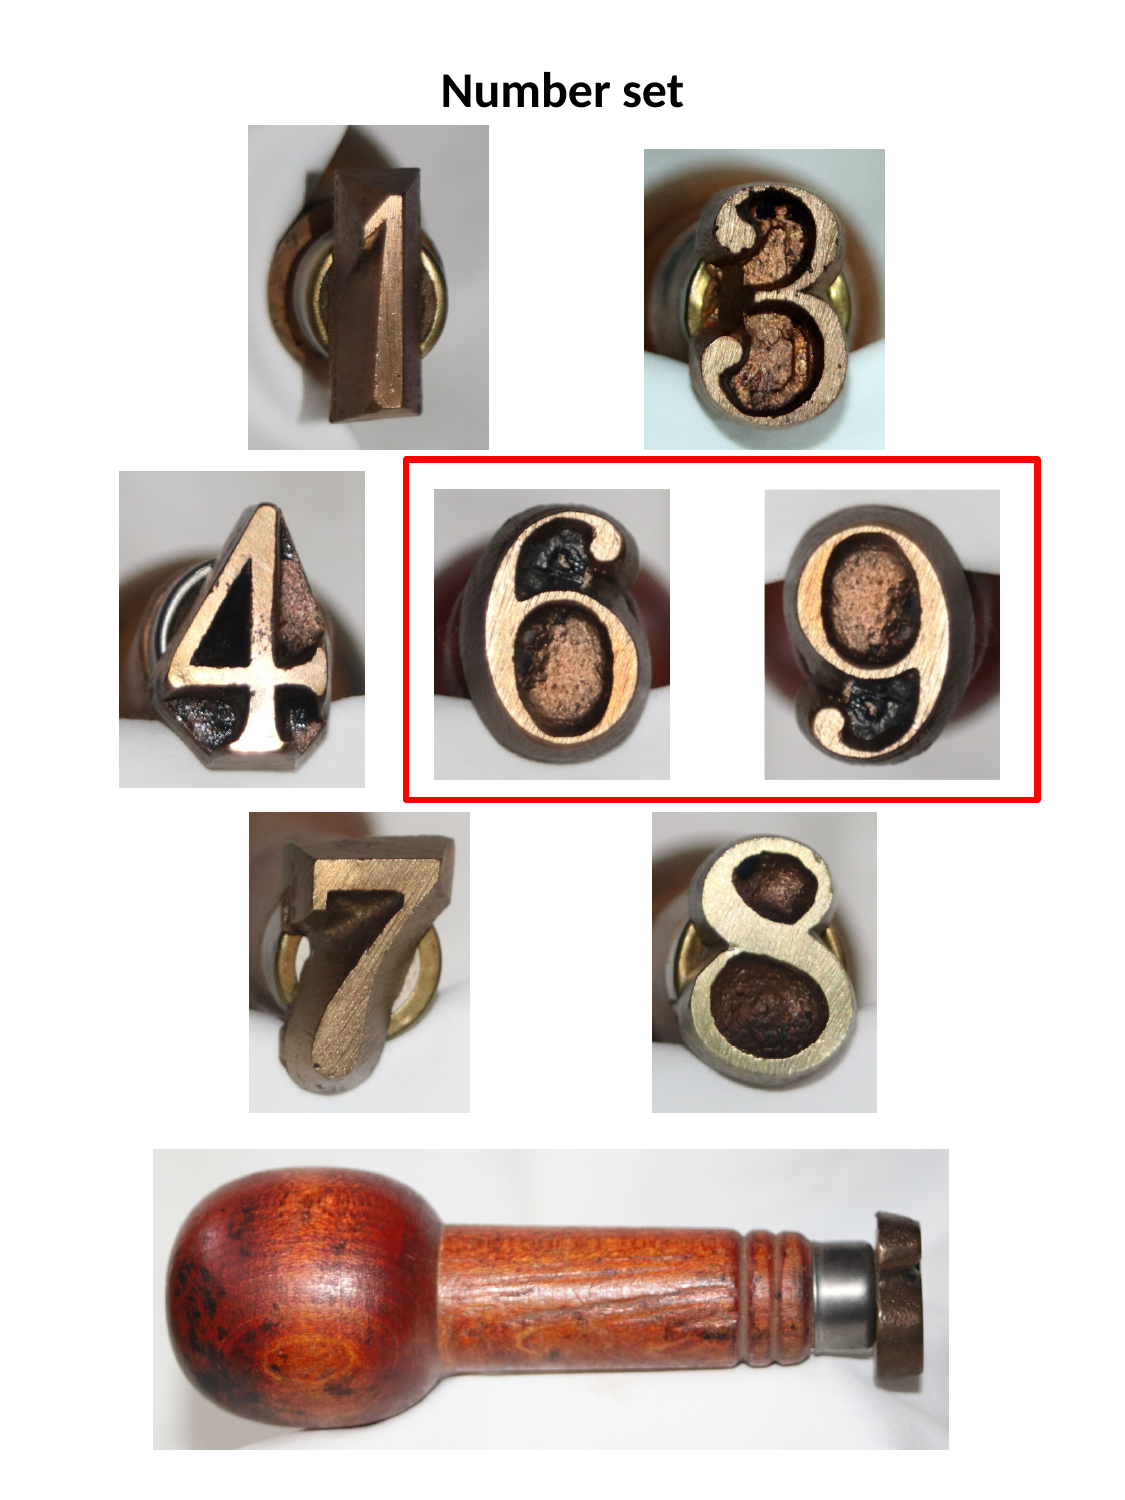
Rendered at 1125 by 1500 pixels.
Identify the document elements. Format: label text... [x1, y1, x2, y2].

text_box Number set [425, 49, 700, 125]
picture [652, 812, 877, 1113]
picture [153, 1149, 949, 1451]
picture [118, 471, 365, 788]
text_box [404, 457, 1040, 802]
picture [249, 812, 470, 1113]
picture [248, 125, 489, 451]
picture [433, 489, 670, 780]
picture [643, 149, 885, 451]
picture [764, 489, 1001, 780]
